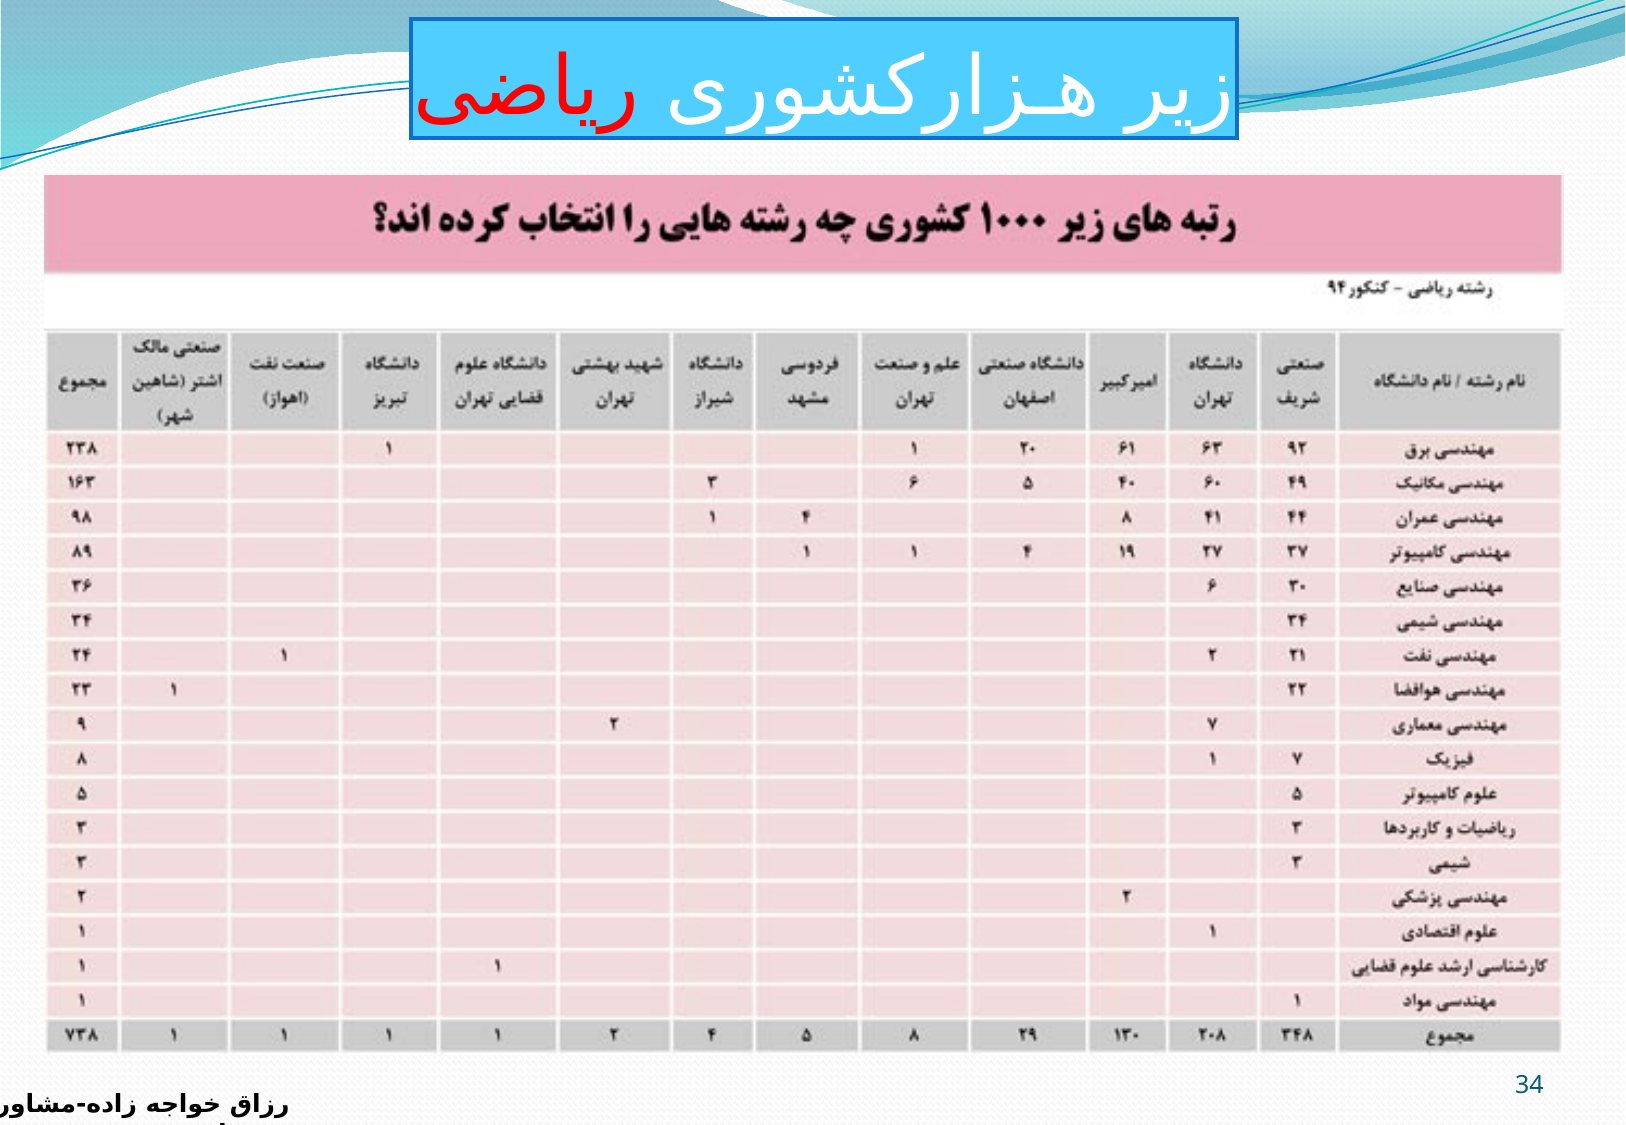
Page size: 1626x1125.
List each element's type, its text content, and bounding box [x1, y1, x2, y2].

picture [44, 175, 1564, 1055]
title زیر هـزارکشوری ریاضی [409, 17, 1239, 140]
slide_number 34 [1408, 1062, 1544, 1103]
